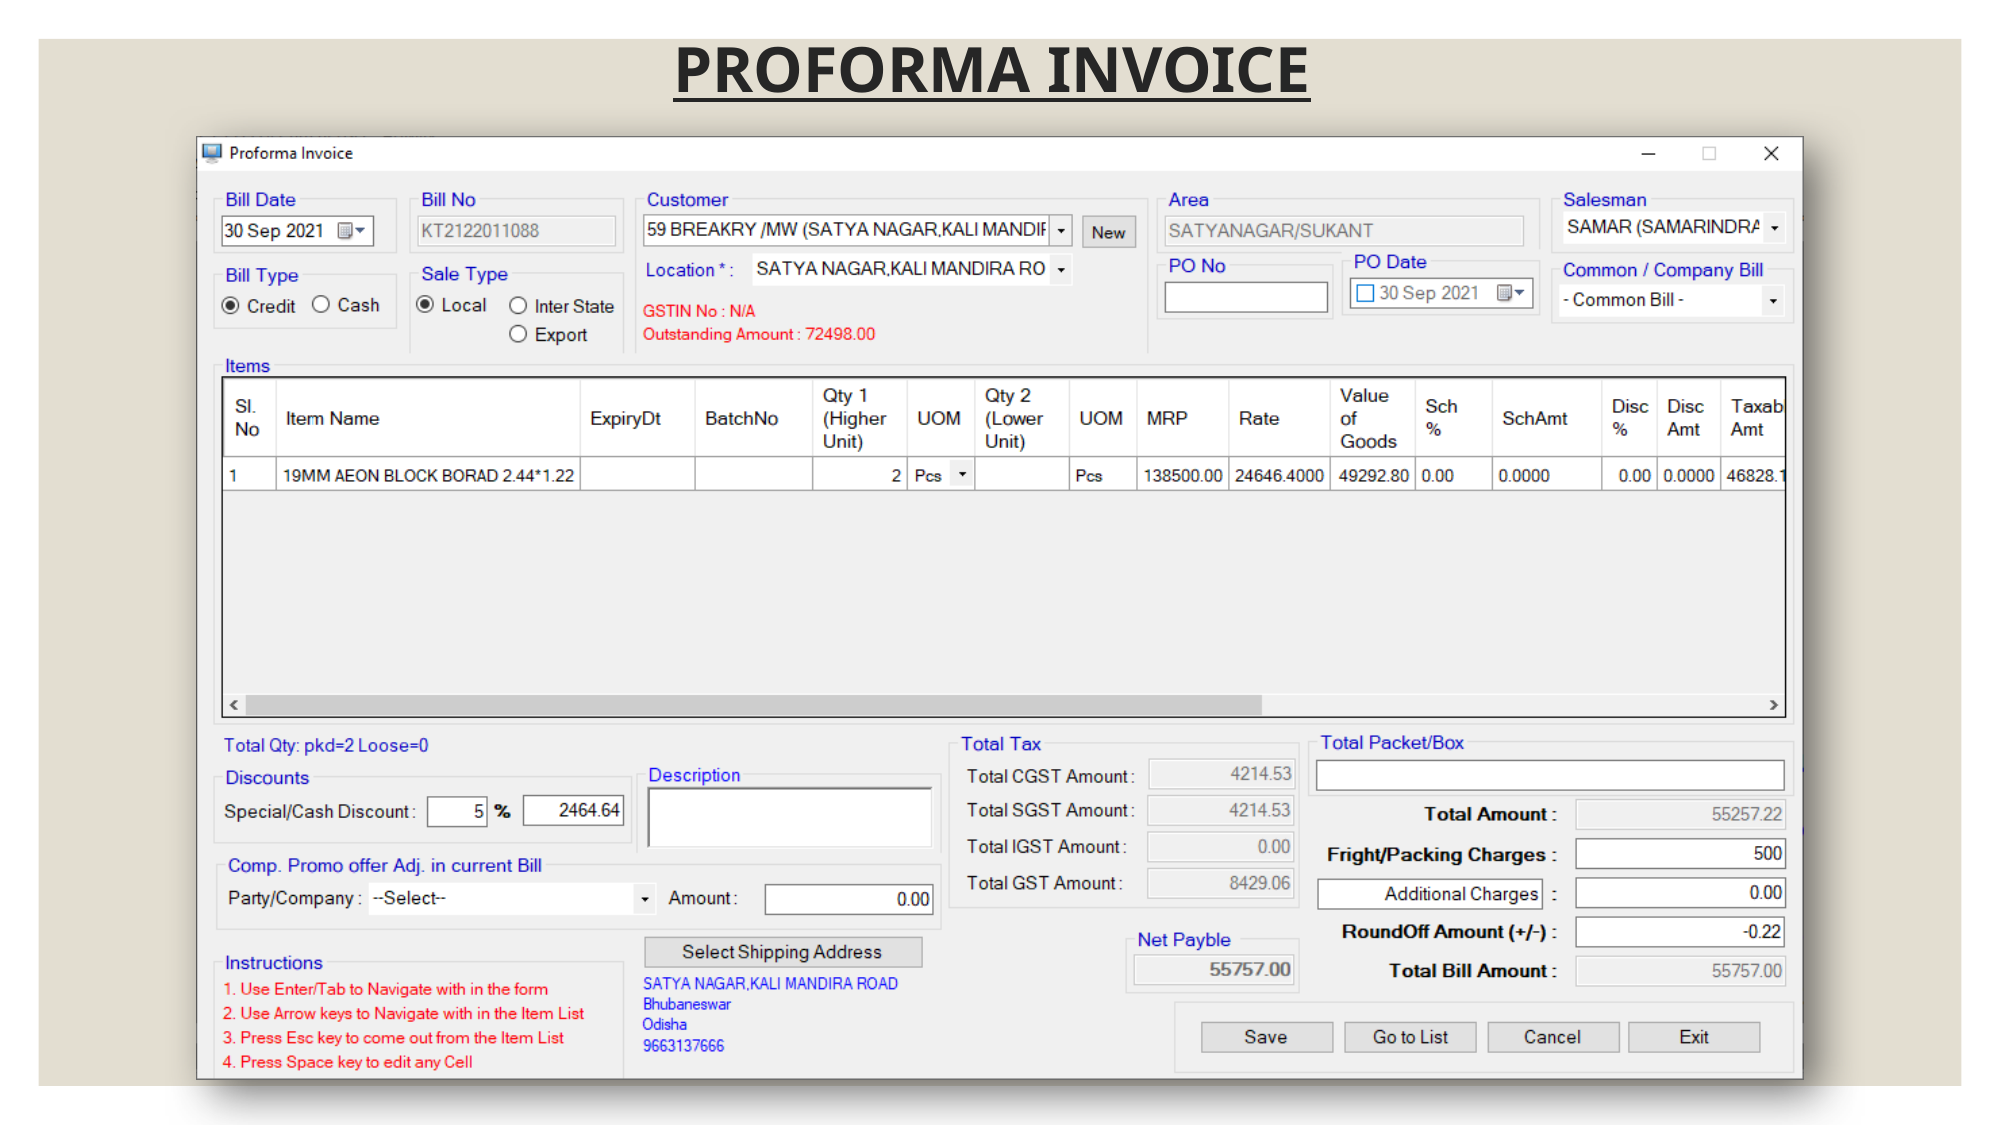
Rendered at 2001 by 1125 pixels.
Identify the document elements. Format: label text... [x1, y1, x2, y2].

picture [196, 136, 1804, 1080]
title PROFORMA INVOICE [189, 9, 1796, 137]
